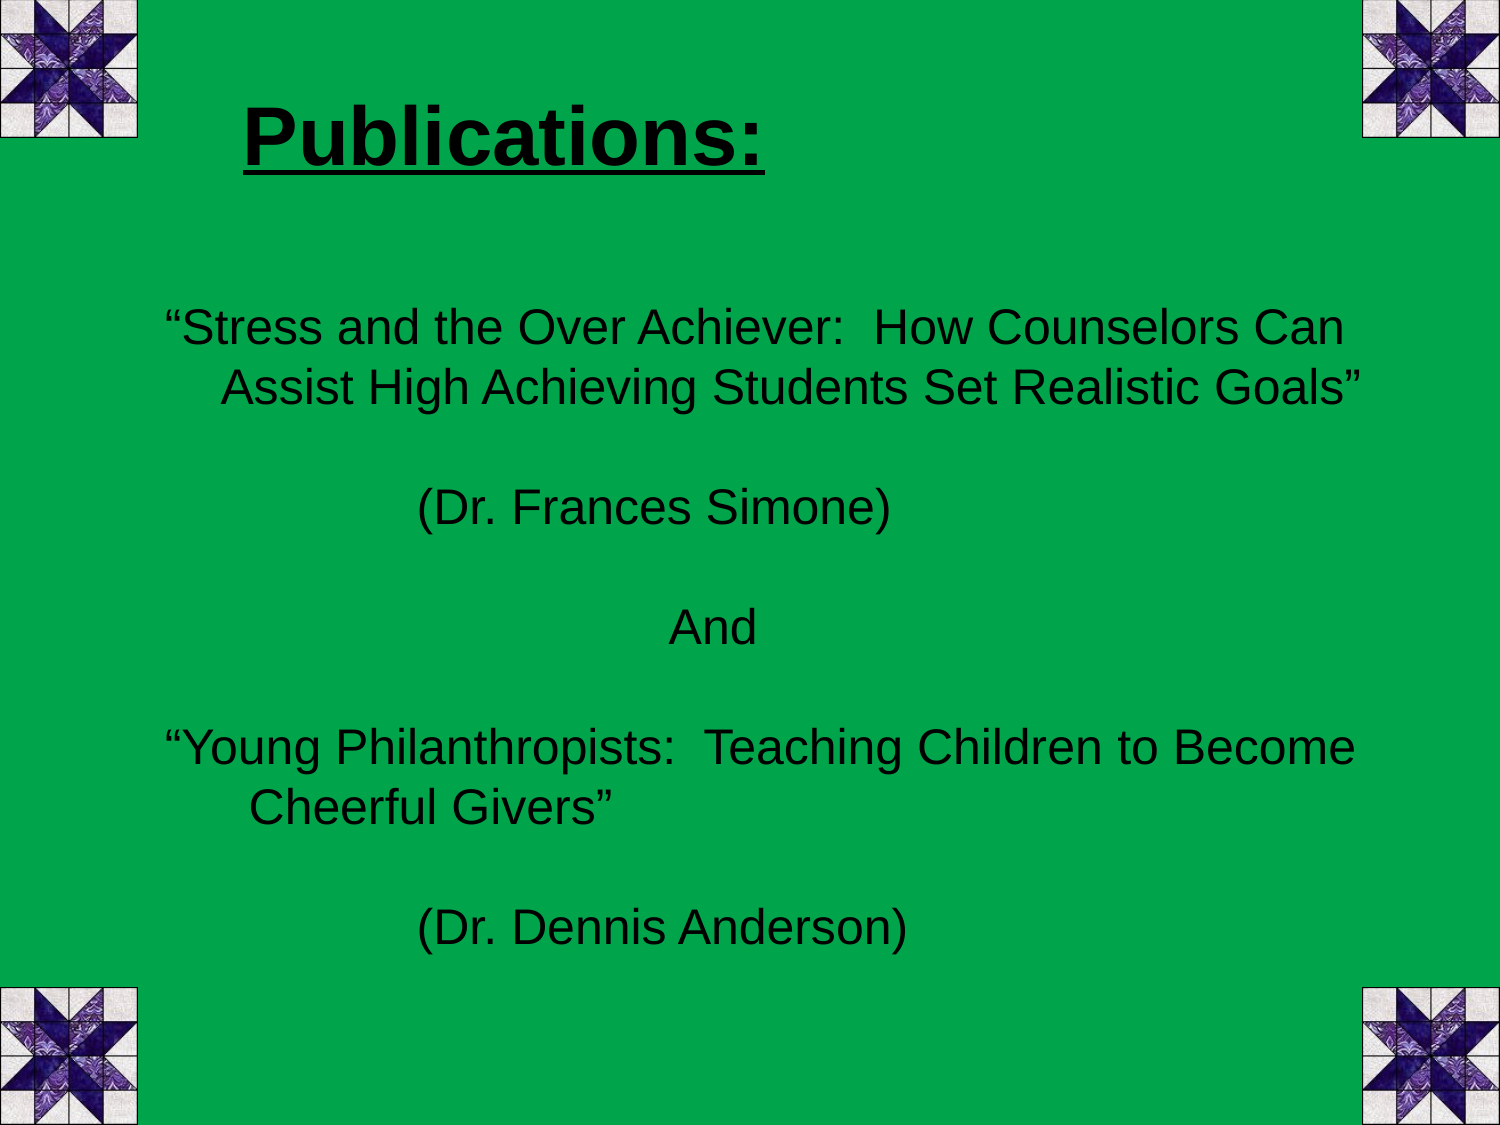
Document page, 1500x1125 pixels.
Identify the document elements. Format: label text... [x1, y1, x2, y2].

picture [0, 0, 138, 138]
picture [0, 987, 138, 1125]
text_box “Stress and the Over Achiever: How Counselors Can Assist High Achieving Students Set Realistic Goals” (Dr. Frances Simone) And “Young Philanthropists: Teaching Children to Become Cheerful Givers” (Dr. Dennis Anderson) [149, 62, 1438, 1125]
text_box Publications: [227, 75, 781, 190]
picture [1362, 0, 1500, 138]
picture [1362, 987, 1500, 1125]
